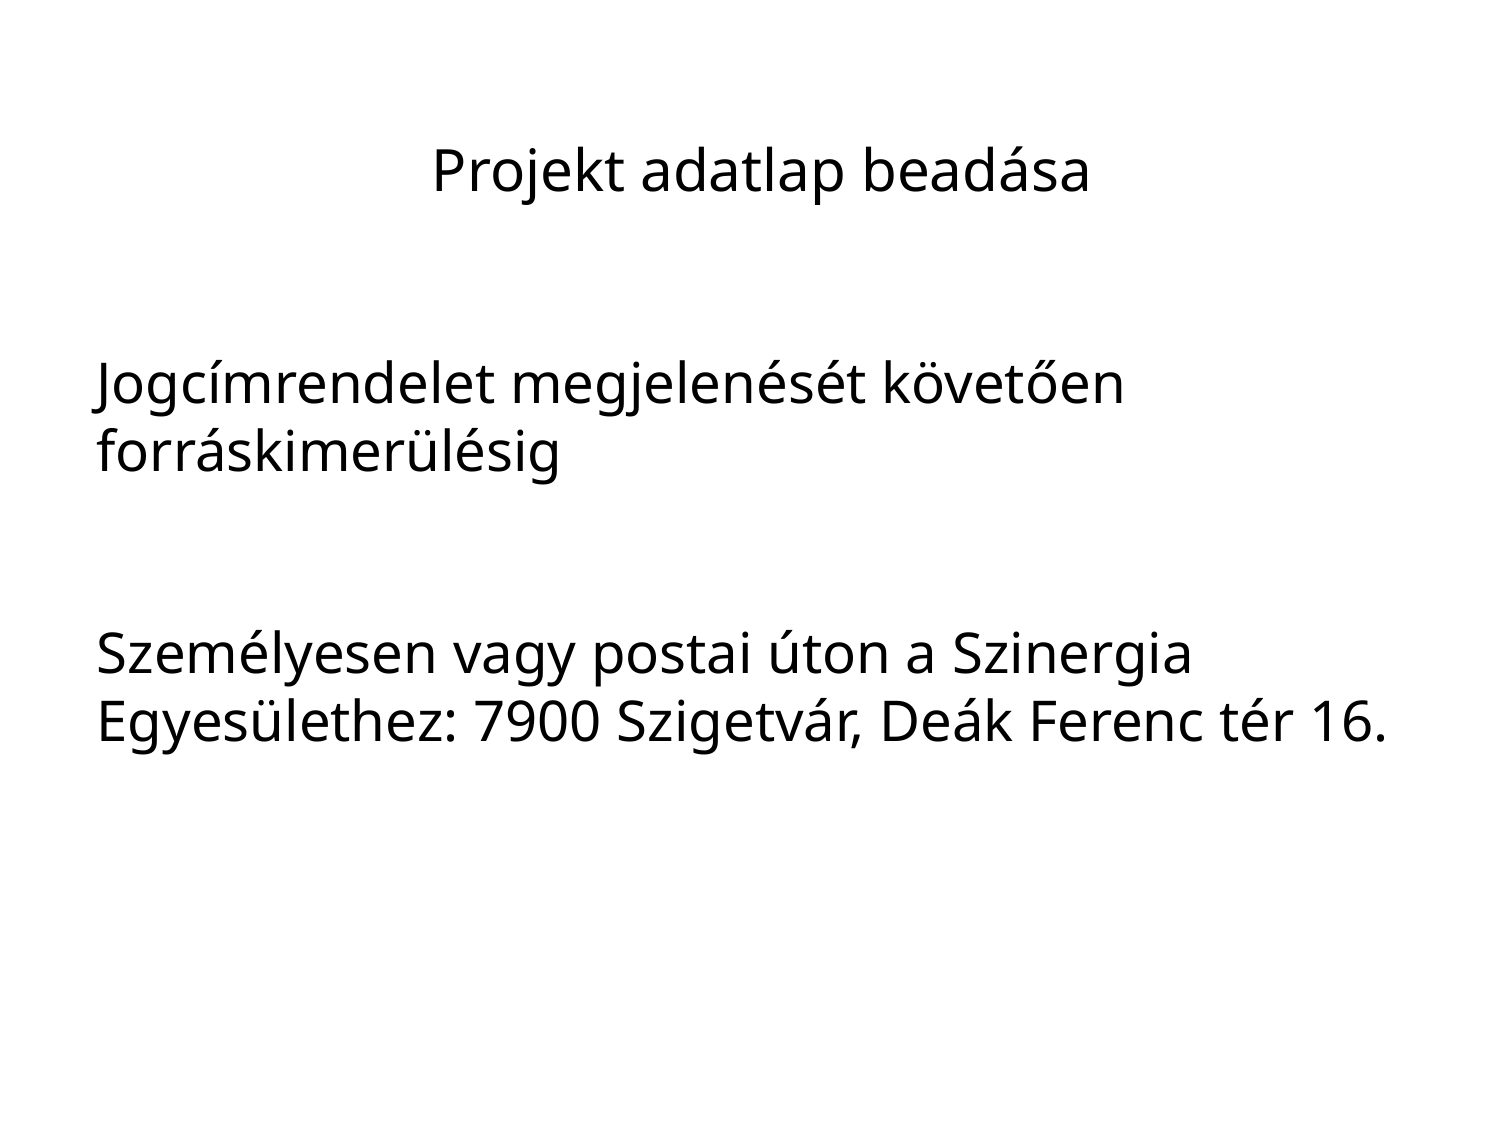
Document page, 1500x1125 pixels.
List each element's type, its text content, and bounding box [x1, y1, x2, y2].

text_box Jogcímrendelet megjelenését követően forráskimerülésig Személyesen vagy postai úton a Szinergia Egyesülethez: 7900 Szigetvár, Deák Ferenc tér 16. [81, 339, 1465, 880]
text_box Projekt adatlap beadása [159, 125, 1365, 211]
